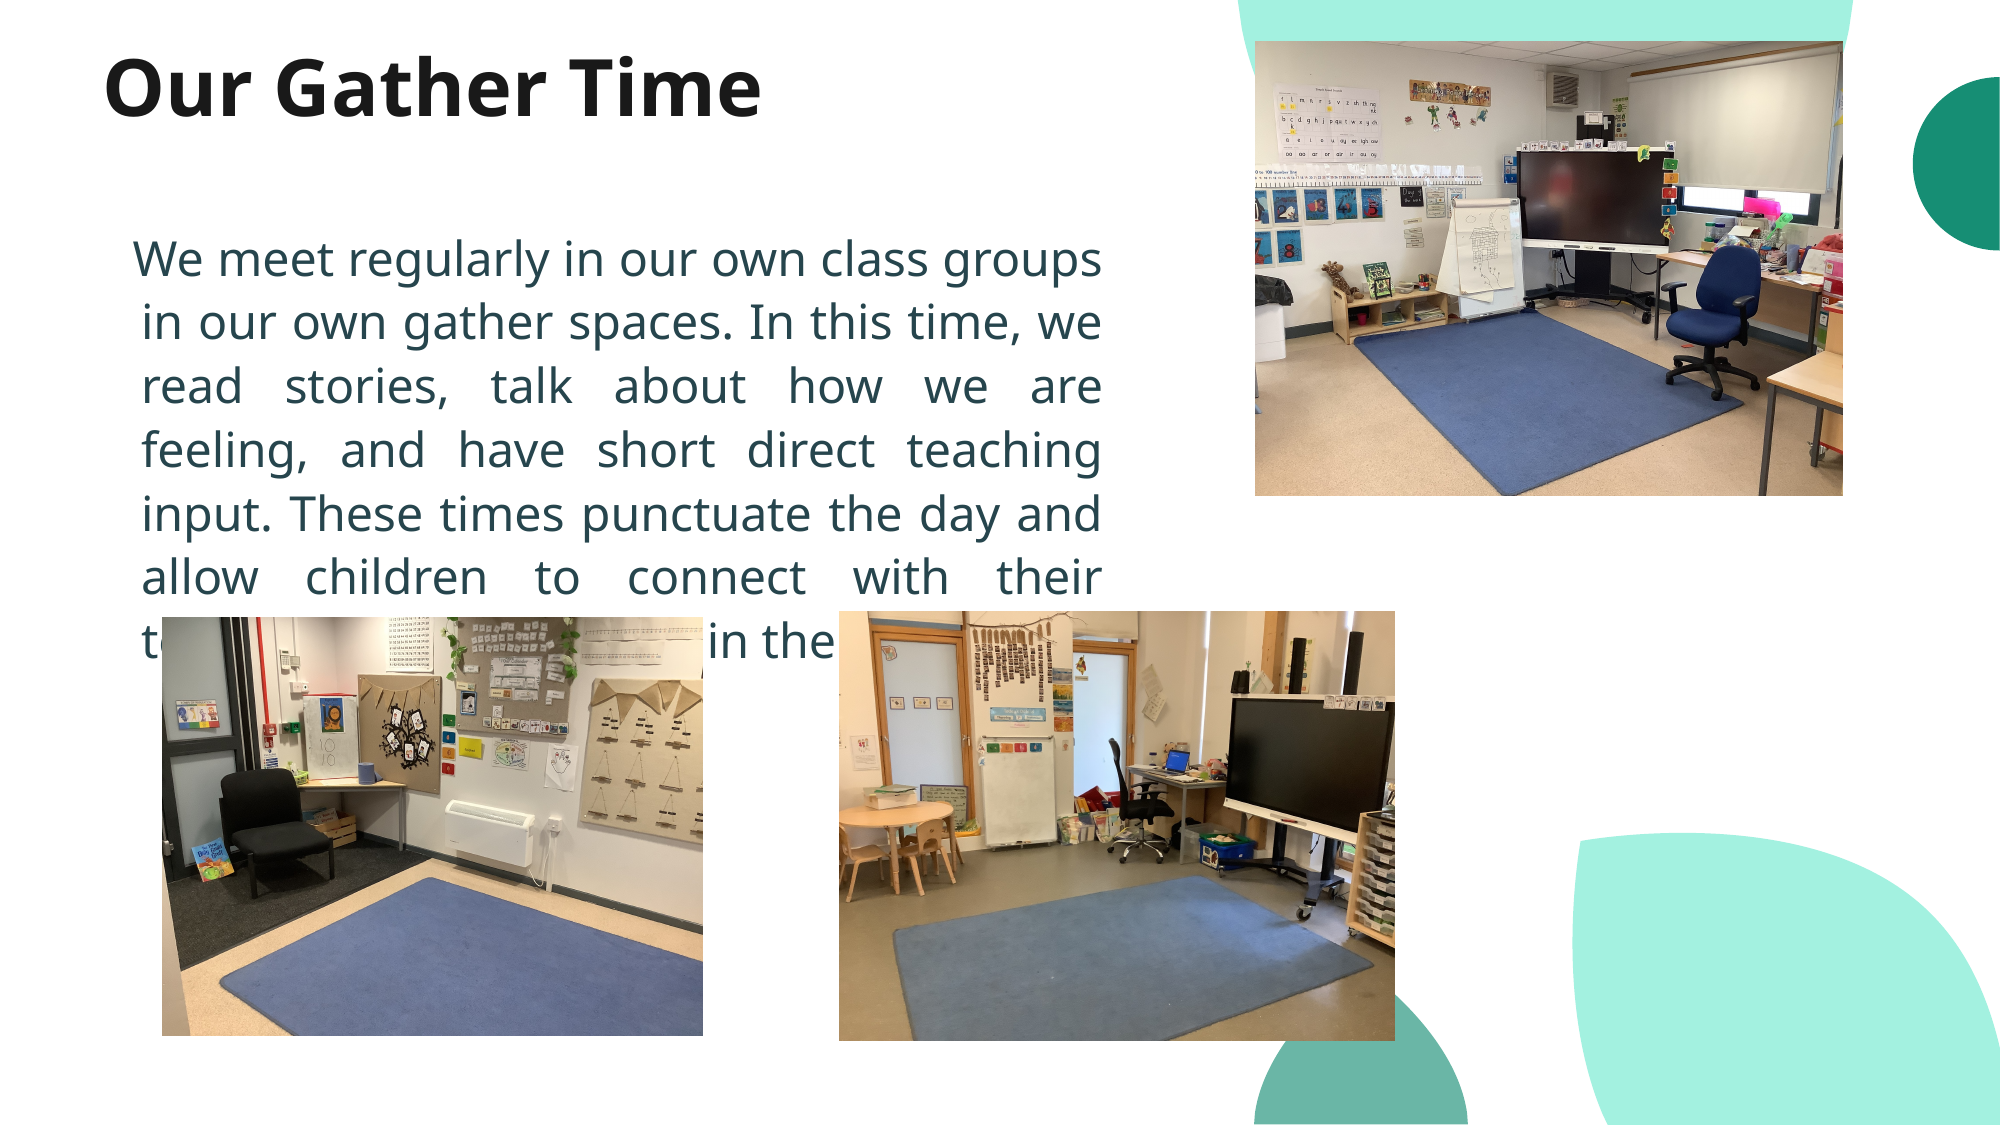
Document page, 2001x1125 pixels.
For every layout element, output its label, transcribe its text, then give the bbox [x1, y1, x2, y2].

title Our Gather Time [87, 0, 1235, 140]
picture [162, 617, 703, 1036]
text_box We meet regularly in our own class groups in our own gather spaces. In this time, we read stories, talk about how we are feeling, and have short direct teaching input. These times punctuate the day and allow children to connect with their teacher and the children in their class. [100, 216, 1116, 740]
picture [838, 611, 1395, 1042]
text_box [1237, 0, 2000, 1125]
picture [1255, 41, 1843, 496]
